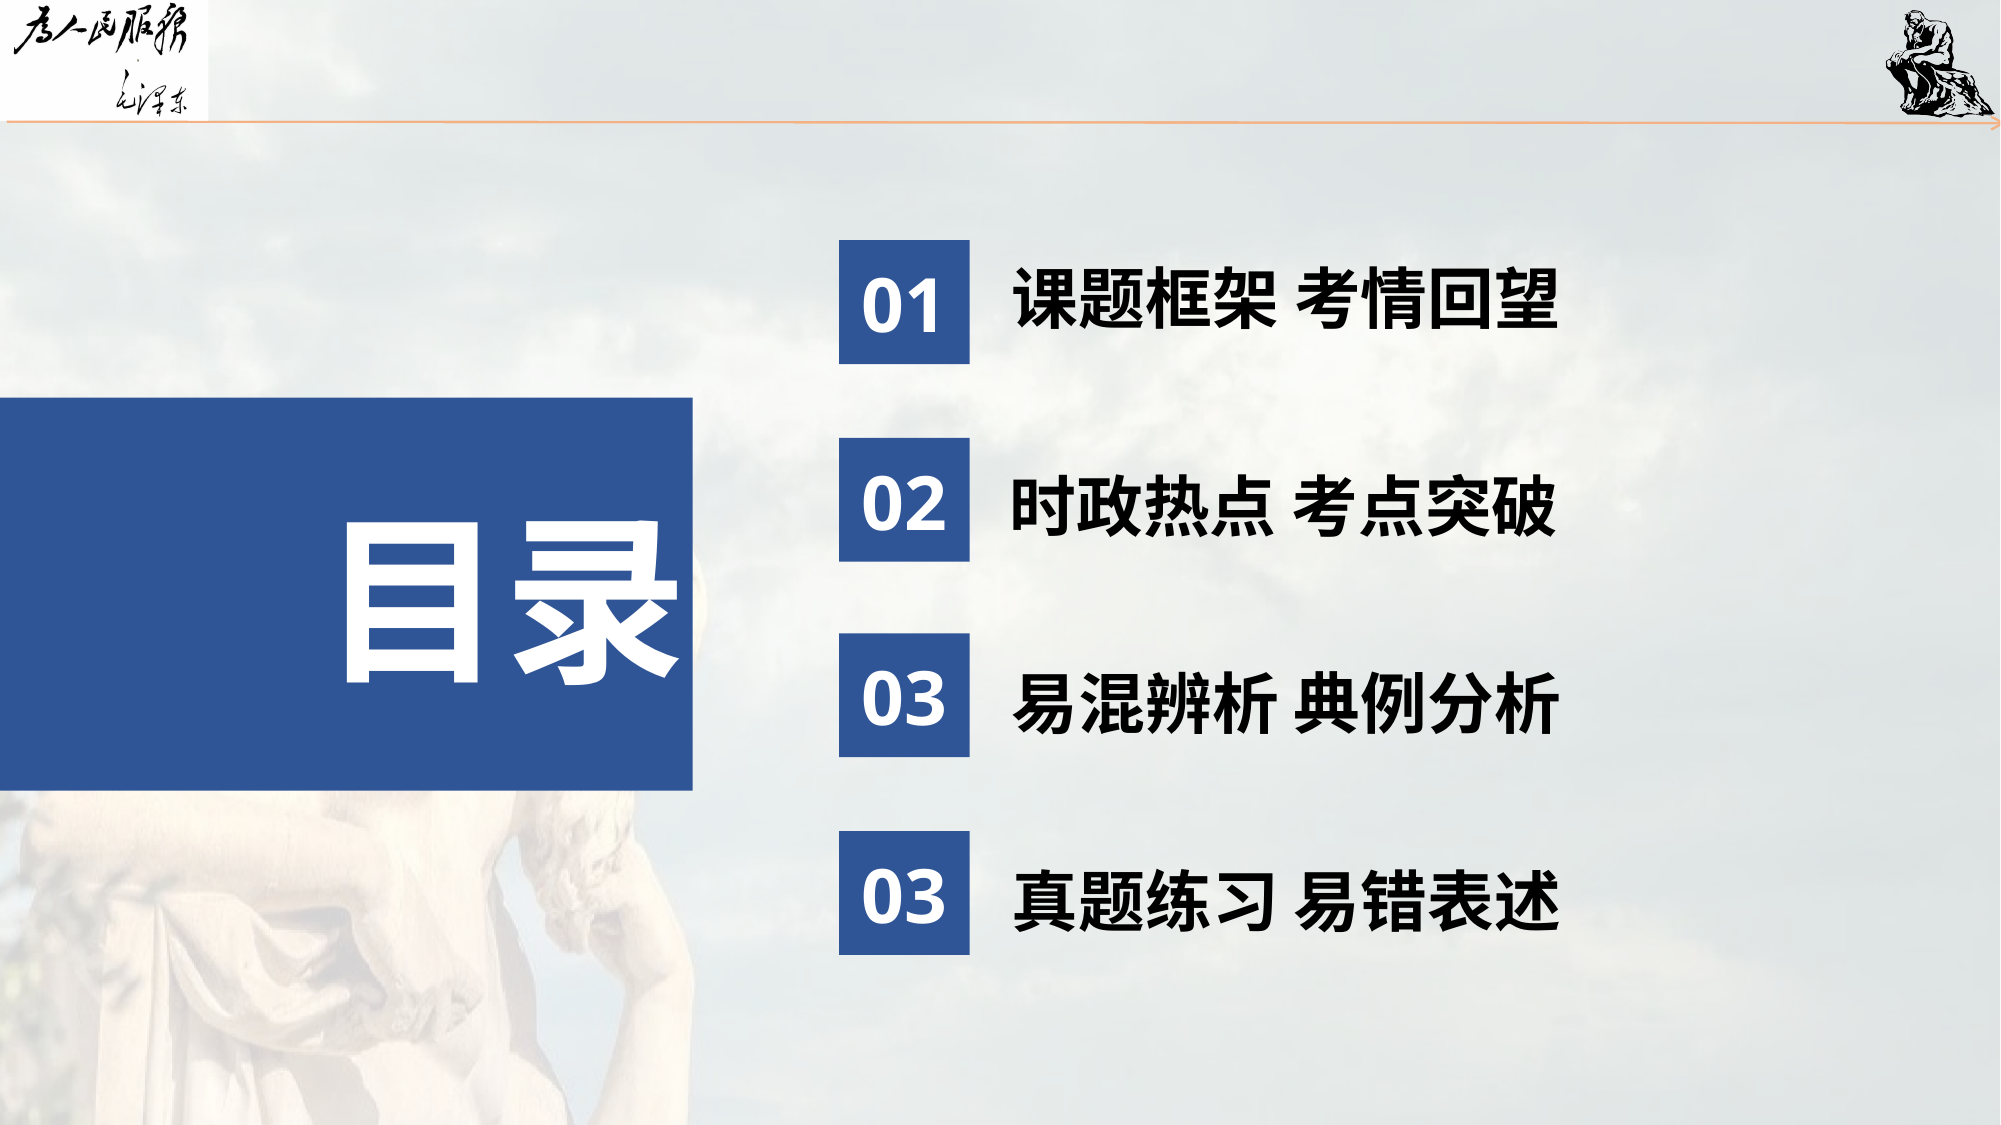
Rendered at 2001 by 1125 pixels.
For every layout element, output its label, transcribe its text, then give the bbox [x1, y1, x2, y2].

text_box 02 [838, 437, 971, 563]
text_box 目录 [307, 477, 704, 713]
text_box 真题练习 易错表述 [997, 852, 1577, 948]
picture [0, 0, 2001, 1125]
text_box 03 [838, 830, 971, 956]
text_box [0, 397, 694, 792]
text_box 课题框架 考情回望 [997, 249, 1577, 344]
text_box 易混辨析 典例分析 [997, 654, 1577, 750]
text_box 03 [838, 632, 971, 758]
text_box 01 [838, 239, 971, 365]
text_box 时政热点 考点突破 [994, 456, 1646, 552]
